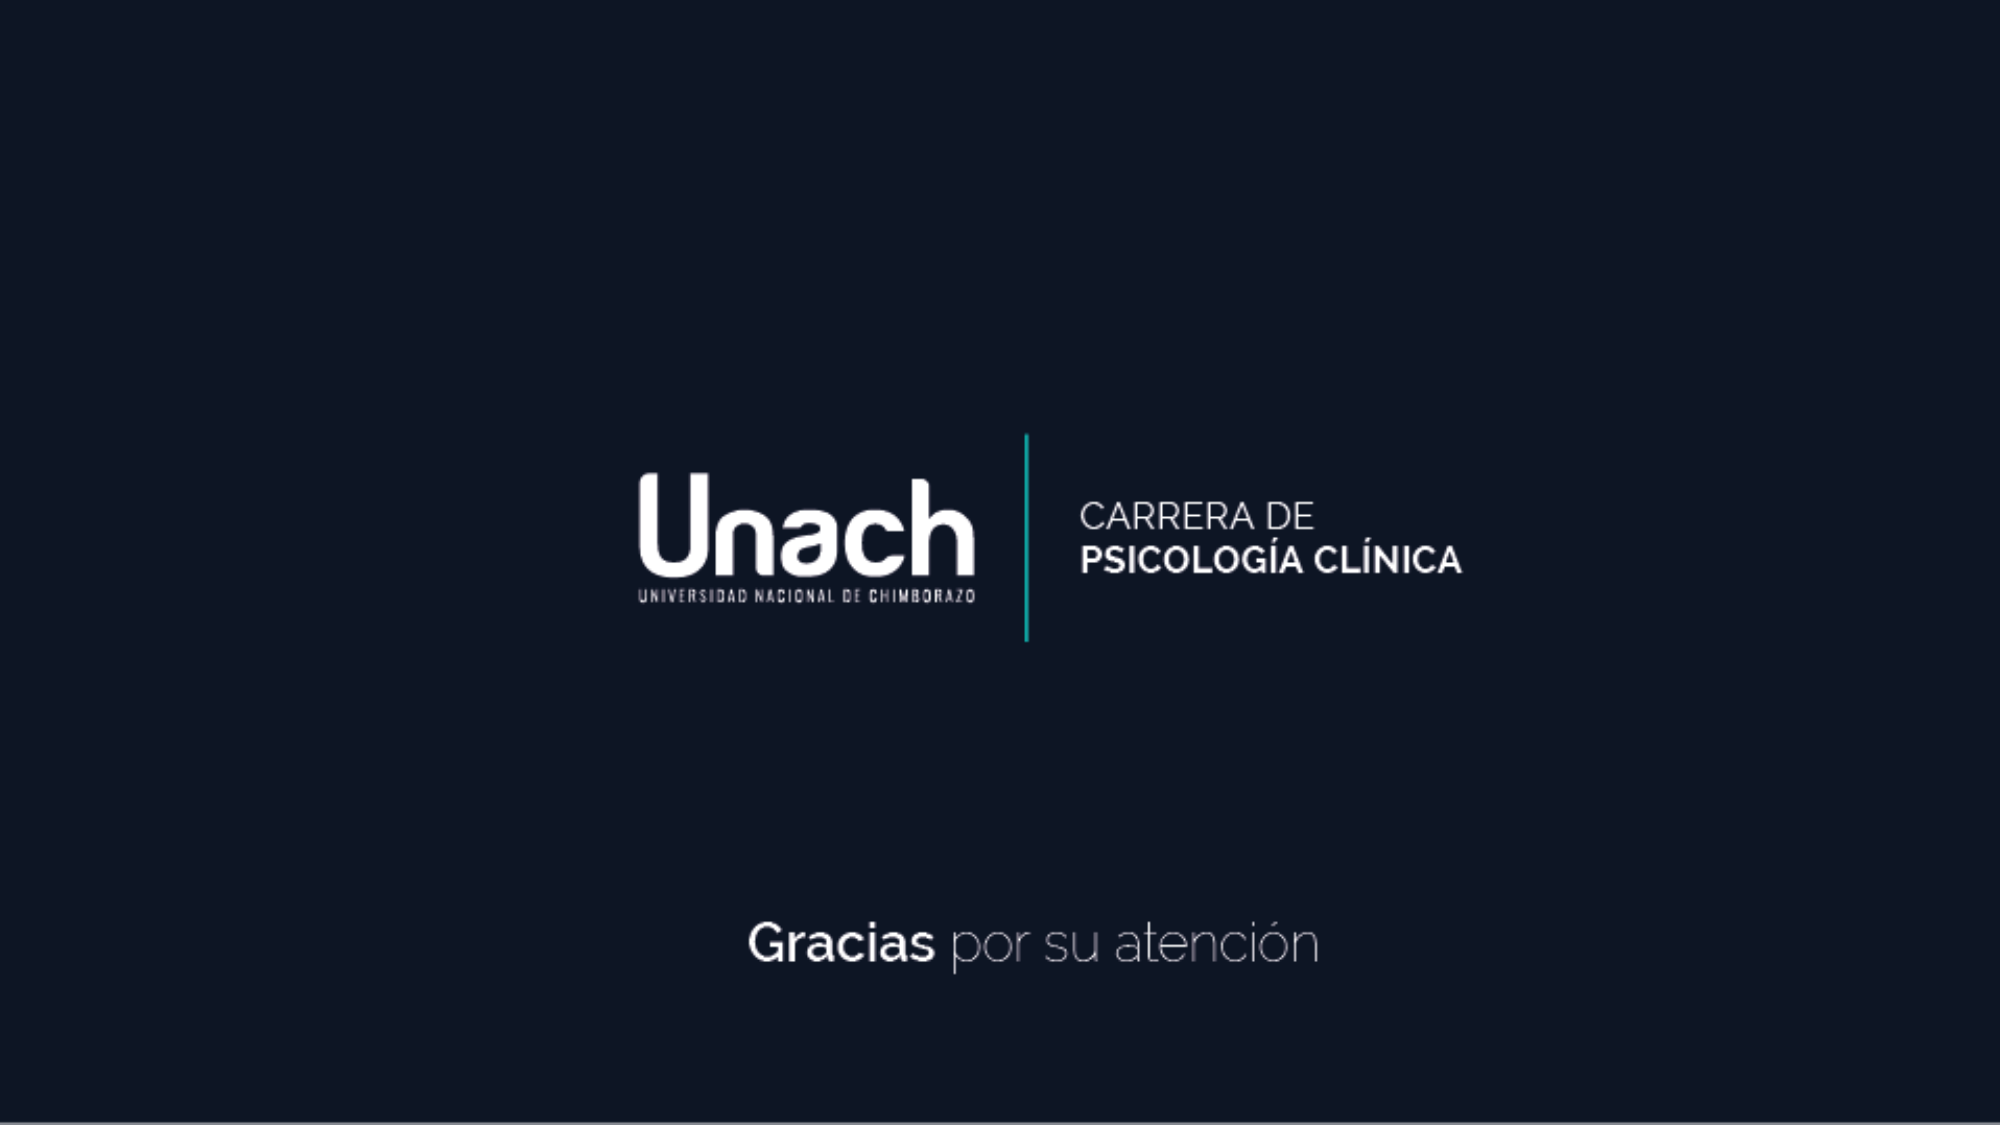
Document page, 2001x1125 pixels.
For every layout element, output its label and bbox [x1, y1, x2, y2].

list [0, 0, 2000, 1125]
